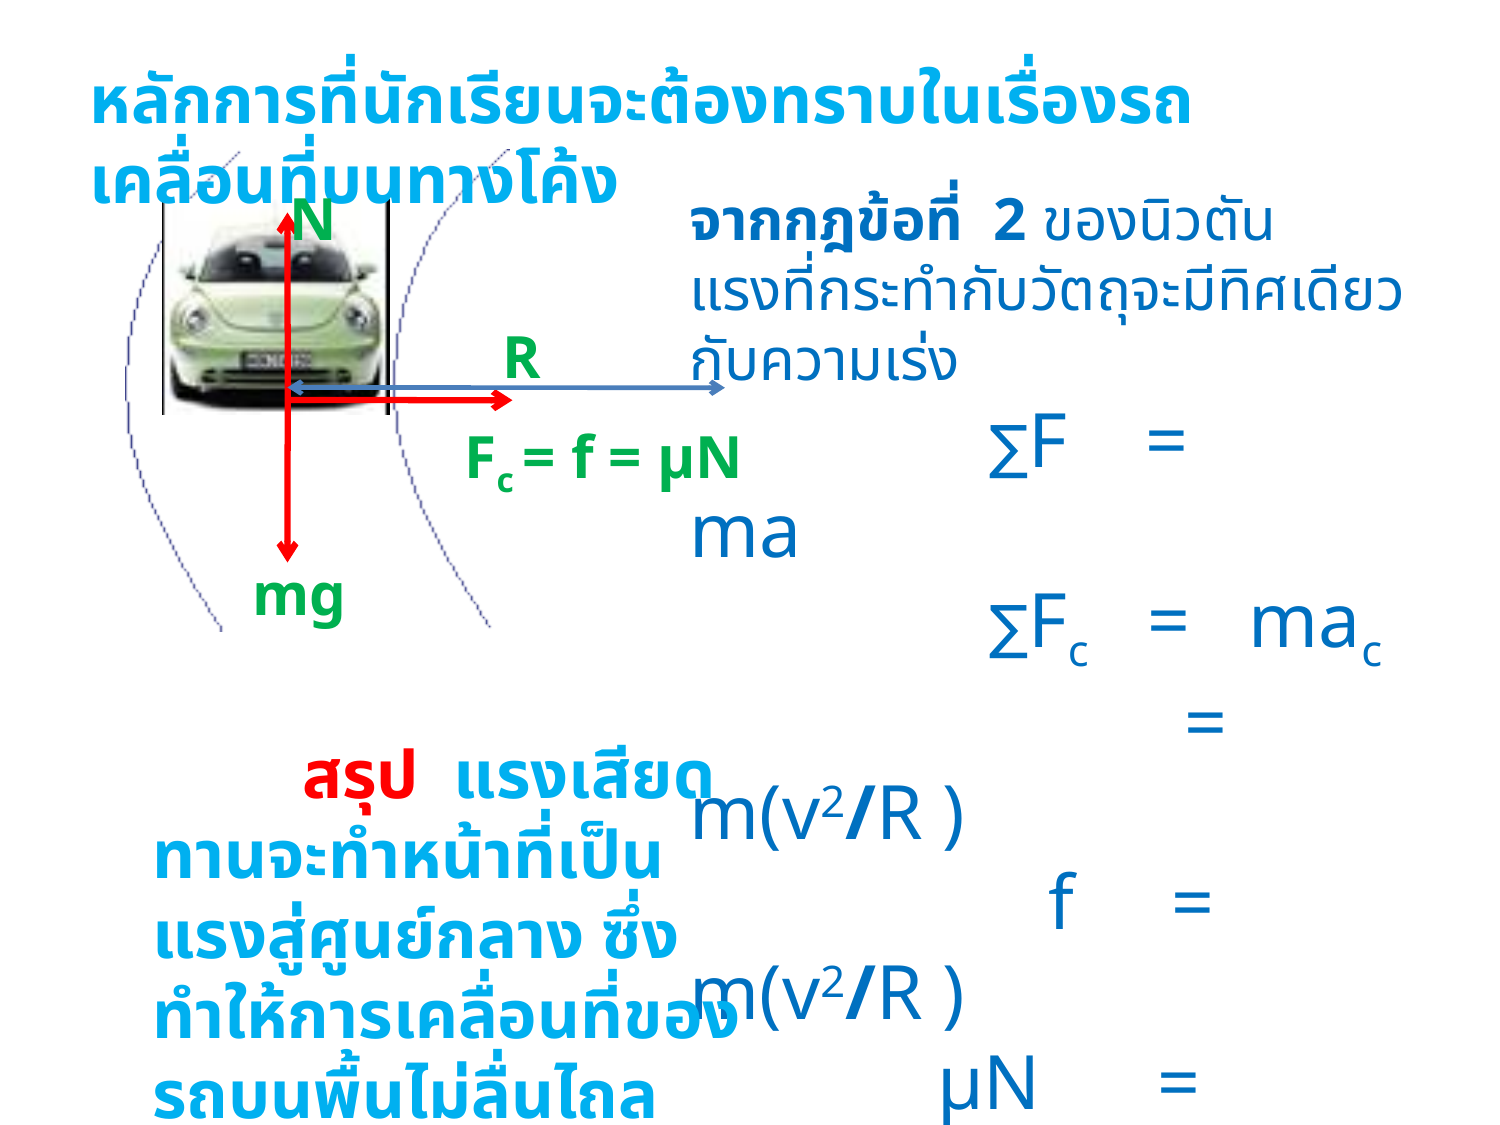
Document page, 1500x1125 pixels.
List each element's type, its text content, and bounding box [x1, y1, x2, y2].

text_box R [513, 312, 613, 385]
text_box จากกฎข้อที่ 2 ของนิวตัน แรงที่กระทำกับวัตถุจะมีทิศเดียวกับความเร่ง ∑F = ma ∑Fc = mac = m(v2/R ) f = m(v2/R ) µN = m(v2/R ) µmg = m(v2/R ) v2 = µRg [675, 174, 1463, 1125]
text_box สรุป แรงเสียดทานจะทำหน้าที่เป็นแรงสู่ศูนย์กลาง ซึ่งทำให้การเคลื่อนที่ของรถบนพื้นไม่ลื่นไถลออกนอกทางโค้ง [137, 724, 788, 1125]
text_box หลักการที่นักเรียนจะต้องทราบในเรื่องรถเคลื่อนที่บนทางโค้ง [75, 49, 1300, 225]
text_box Fc = f = µN [513, 412, 675, 507]
picture [124, 149, 510, 632]
